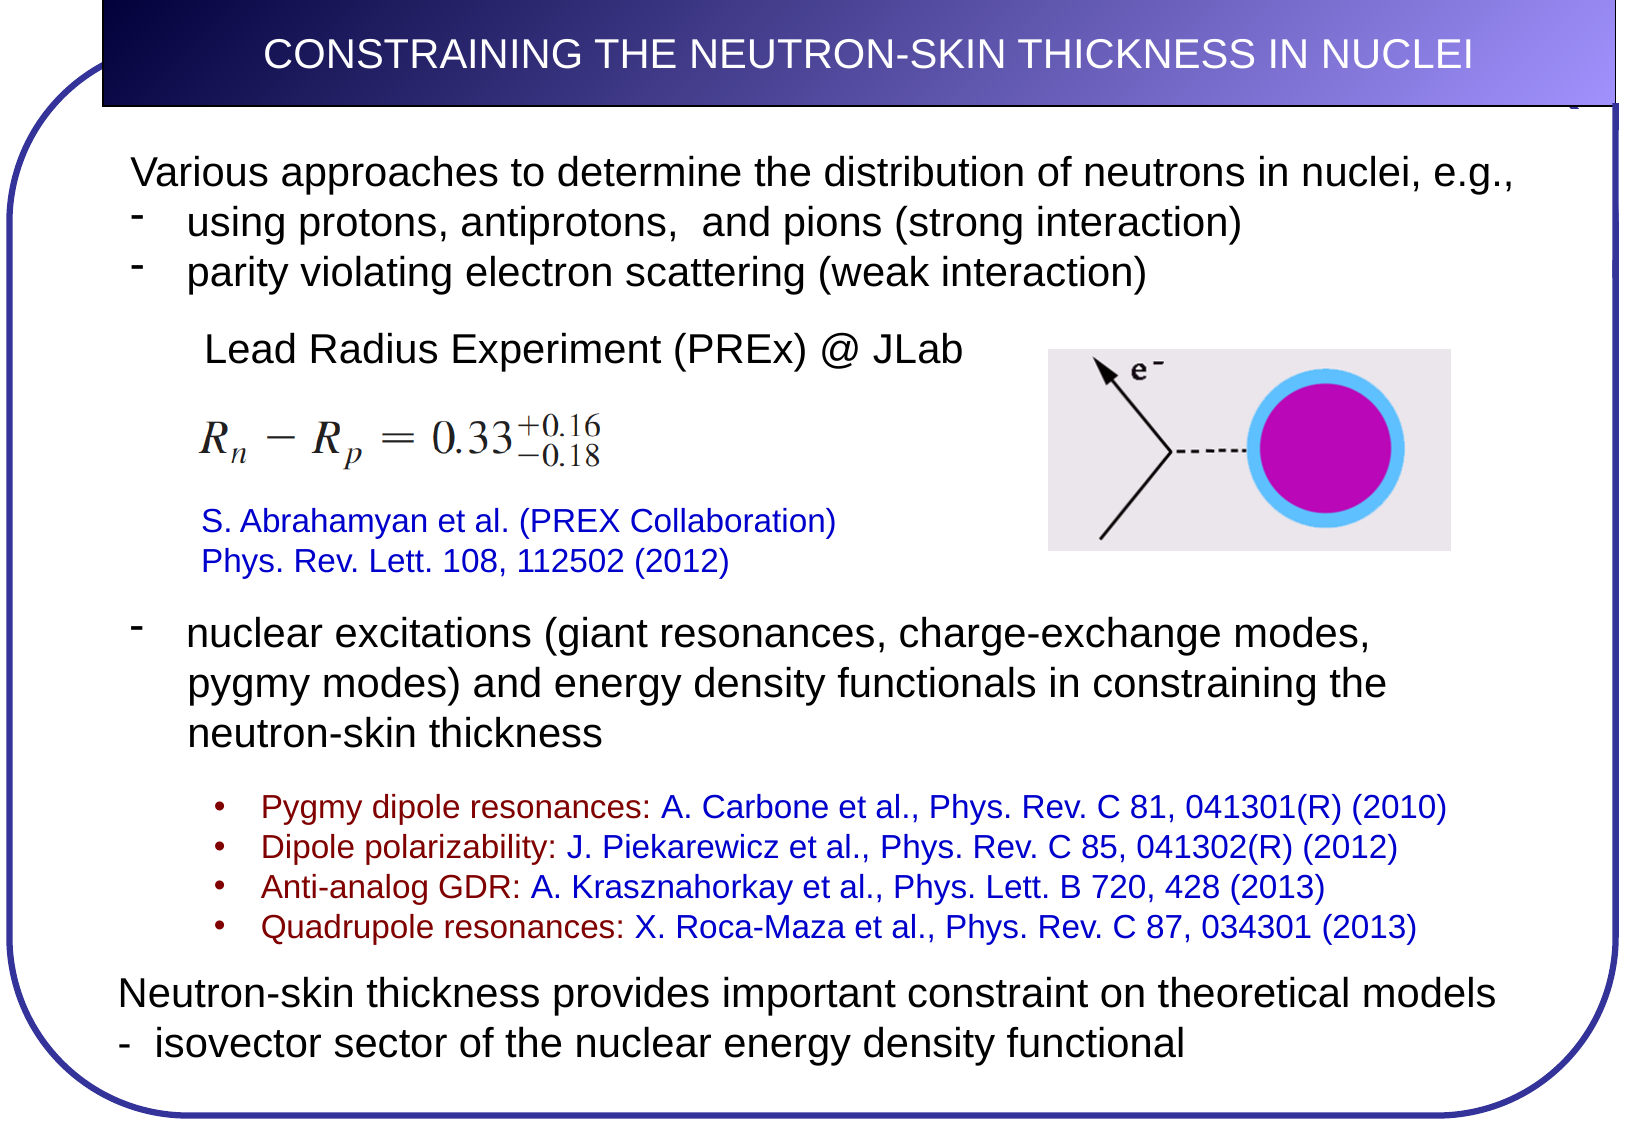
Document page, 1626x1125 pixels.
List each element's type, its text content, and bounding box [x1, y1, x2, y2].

text_box Pygmy dipole resonances: A. Carbone et al., Phys. Rev. C 81, 041301(R) (2010) Dipole polarizability: J. Piekarewicz et al., Phys. Rev. C 85, 041302(R) (2012) Anti-analog GDR: A. Krasznahorkay et al., Phys. Lett. B 720, 428 (2013) Quadrupole resonances: X. Roca-Maza et al., Phys. Rev. C 87, 034301 (2013) [200, 778, 1463, 953]
text_box Neutron-skin thickness provides important constraint on theoretical models - isovector sector of the nuclear energy density functional [102, 958, 1524, 1124]
picture [1048, 349, 1451, 551]
text_box Various approaches to determine the distribution of neutrons in nuclei, e.g., using protons, antiprotons, and pions (strong interaction) parity violating electron scattering (weak interaction) [115, 137, 1533, 303]
text_box nuclear excitations (giant resonances, charge-exchange modes, pygmy modes) and energy density functionals in constraining the neutron-skin thickness [114, 597, 1415, 763]
picture [197, 408, 612, 478]
text_box S. Abrahamyan et al. (PREX Collaboration) Phys. Rev. Lett. 108, 112502 (2012) [186, 491, 999, 587]
text_box CONSTRAINING THE NEUTRON-SKIN THICKNESS IN NUCLEI [248, 19, 1490, 84]
text_box Lead Radius Experiment (PREx) @ JLab [189, 314, 980, 380]
